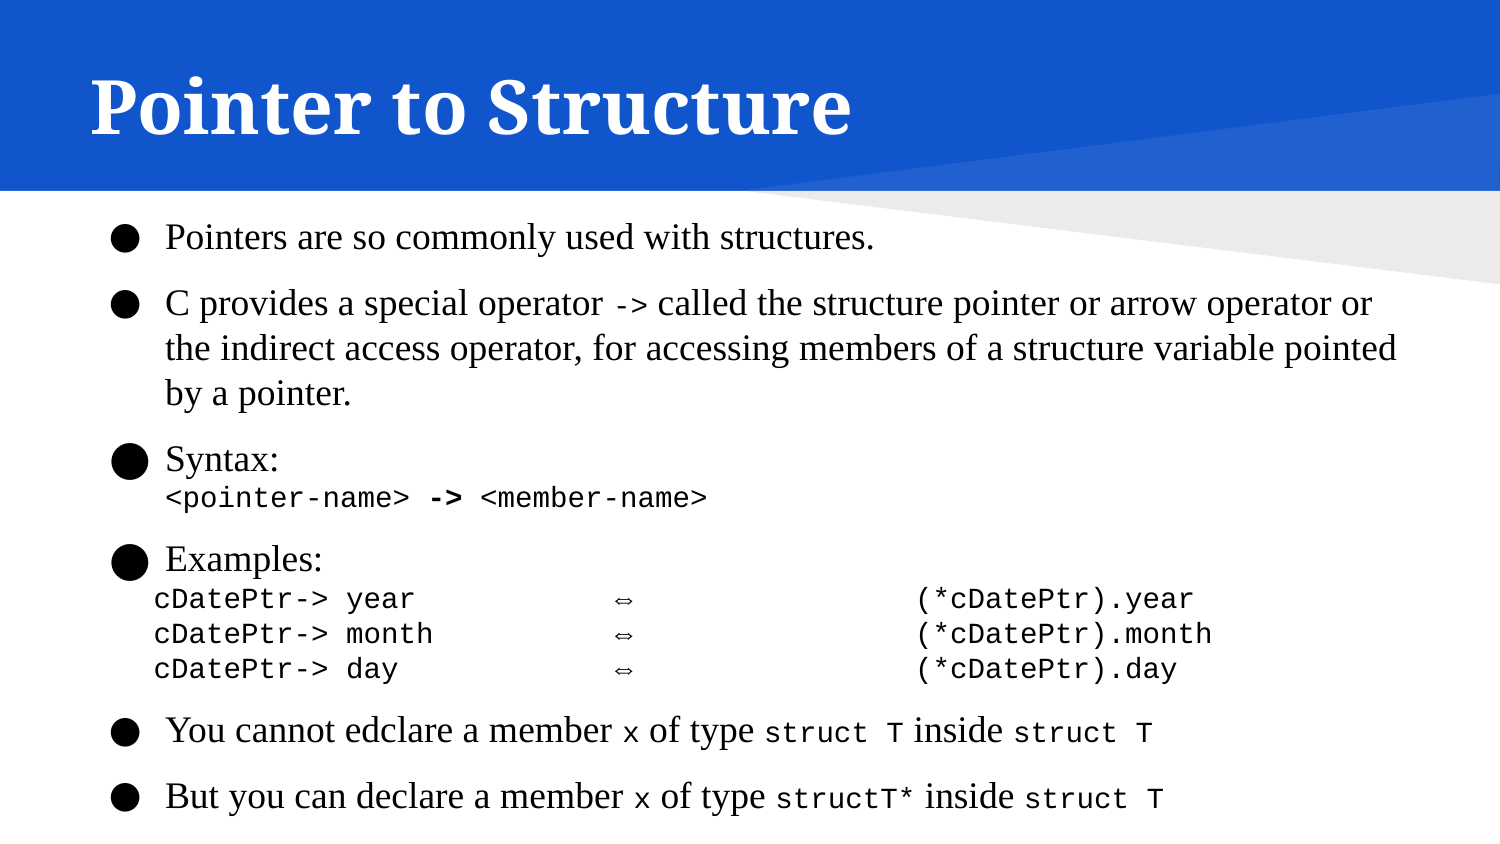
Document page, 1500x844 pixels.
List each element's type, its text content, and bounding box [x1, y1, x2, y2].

list Pointers are so commonly used with structures. C provides a special operator -> called the structure pointer or arrow operator or the indirect access operator, for accessing members of a structure variable pointed by a pointer. Syntax: <pointer-name> -> <member-name> Examples: cDatePtr-> year ⇔ (*cDatePtr).year cDatePtr-> month ⇔ (*cDatePtr).month cDatePtr-> day ⇔ (*cDatePtr).day You cannot edclare a member x of type struct T inside struct T But you can declare a member x of type structT* inside struct T [75, 196, 1425, 808]
title Pointer to Structure [75, 33, 1425, 175]
